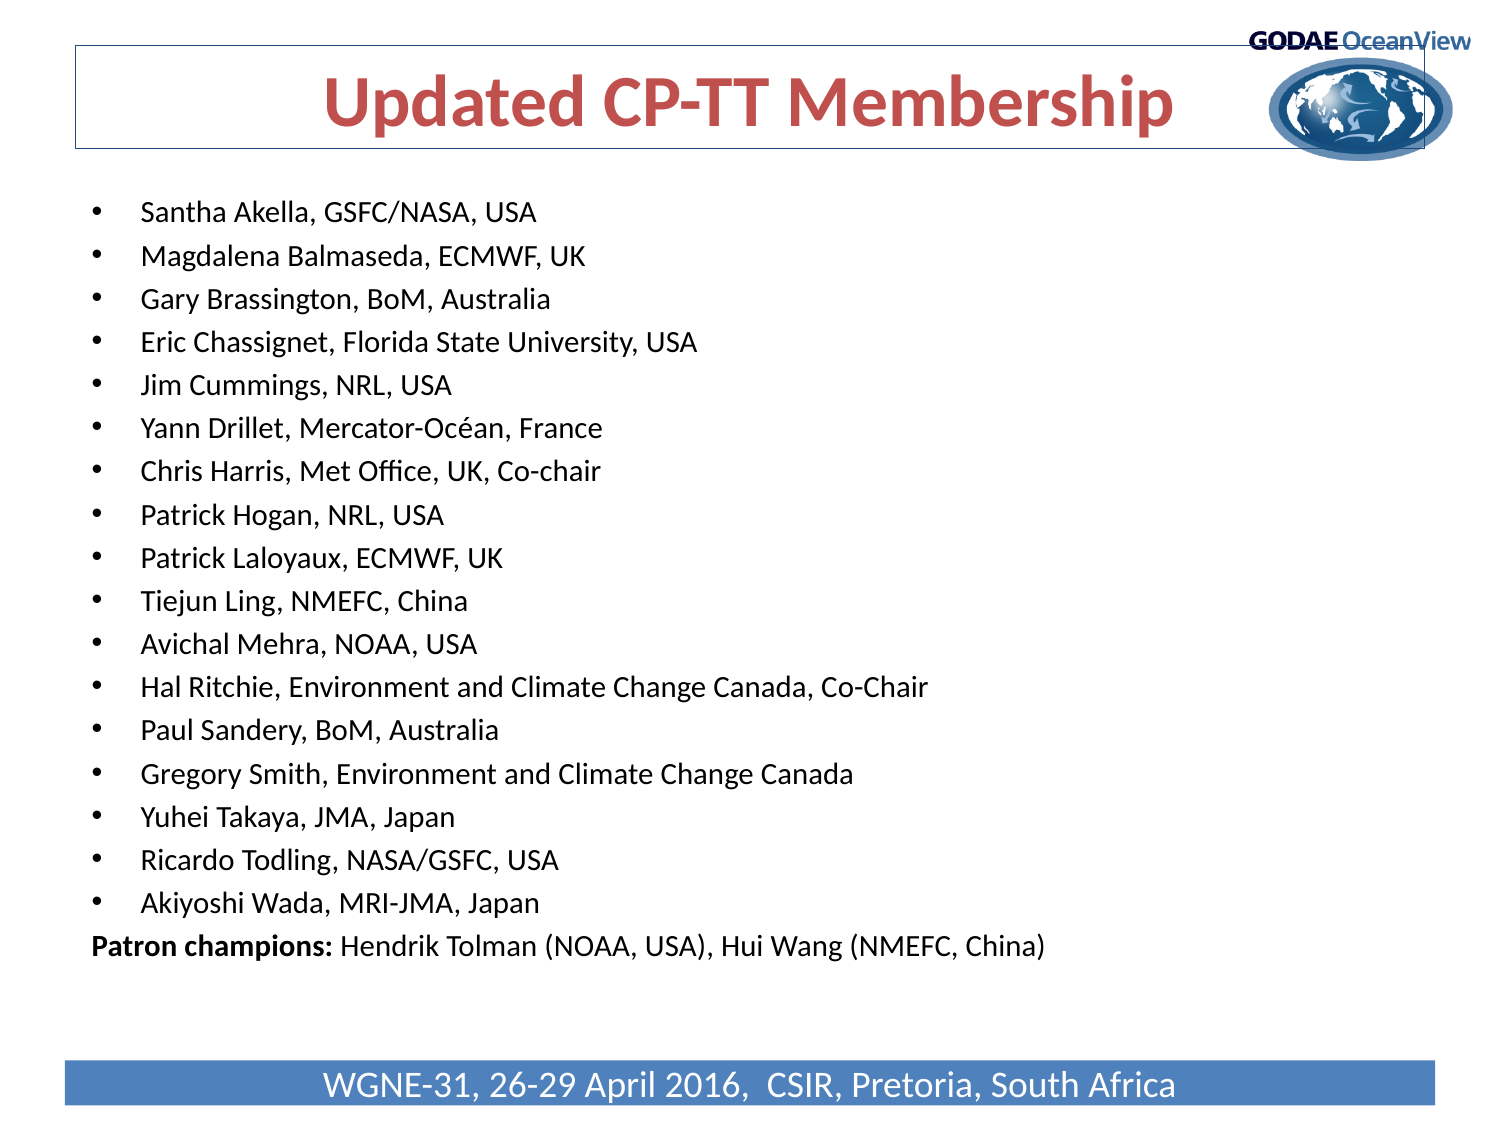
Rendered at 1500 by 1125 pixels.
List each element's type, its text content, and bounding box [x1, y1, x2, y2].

list Santha Akella, GSFC/NASA, USA Magdalena Balmaseda, ECMWF, UK Gary Brassington, BoM, Australia Eric Chassignet, Florida State University, USA Jim Cummings, NRL, USA Yann Drillet, Mercator-Océan, France Chris Harris, Met Office, UK, Co-chair Patrick Hogan, NRL, USA Patrick Laloyaux, ECMWF, UK Tiejun Ling, NMEFC, China Avichal Mehra, NOAA, USA Hal Ritchie, Environment and Climate Change Canada, Co-Chair Paul Sandery, BoM, Australia Gregory Smith, Environment and Climate Change Canada Yuhei Takaya, JMA, Japan Ricardo Todling, NASA/GSFC, USA Akiyoshi Wada, MRI-JMA, Japan Patron champions: Hendrik Tolman (NOAA, USA), Hui Wang (NMEFC, China) [76, 184, 1436, 976]
picture [1249, 30, 1472, 161]
title Updated CP-TT Membership [75, 45, 1425, 149]
